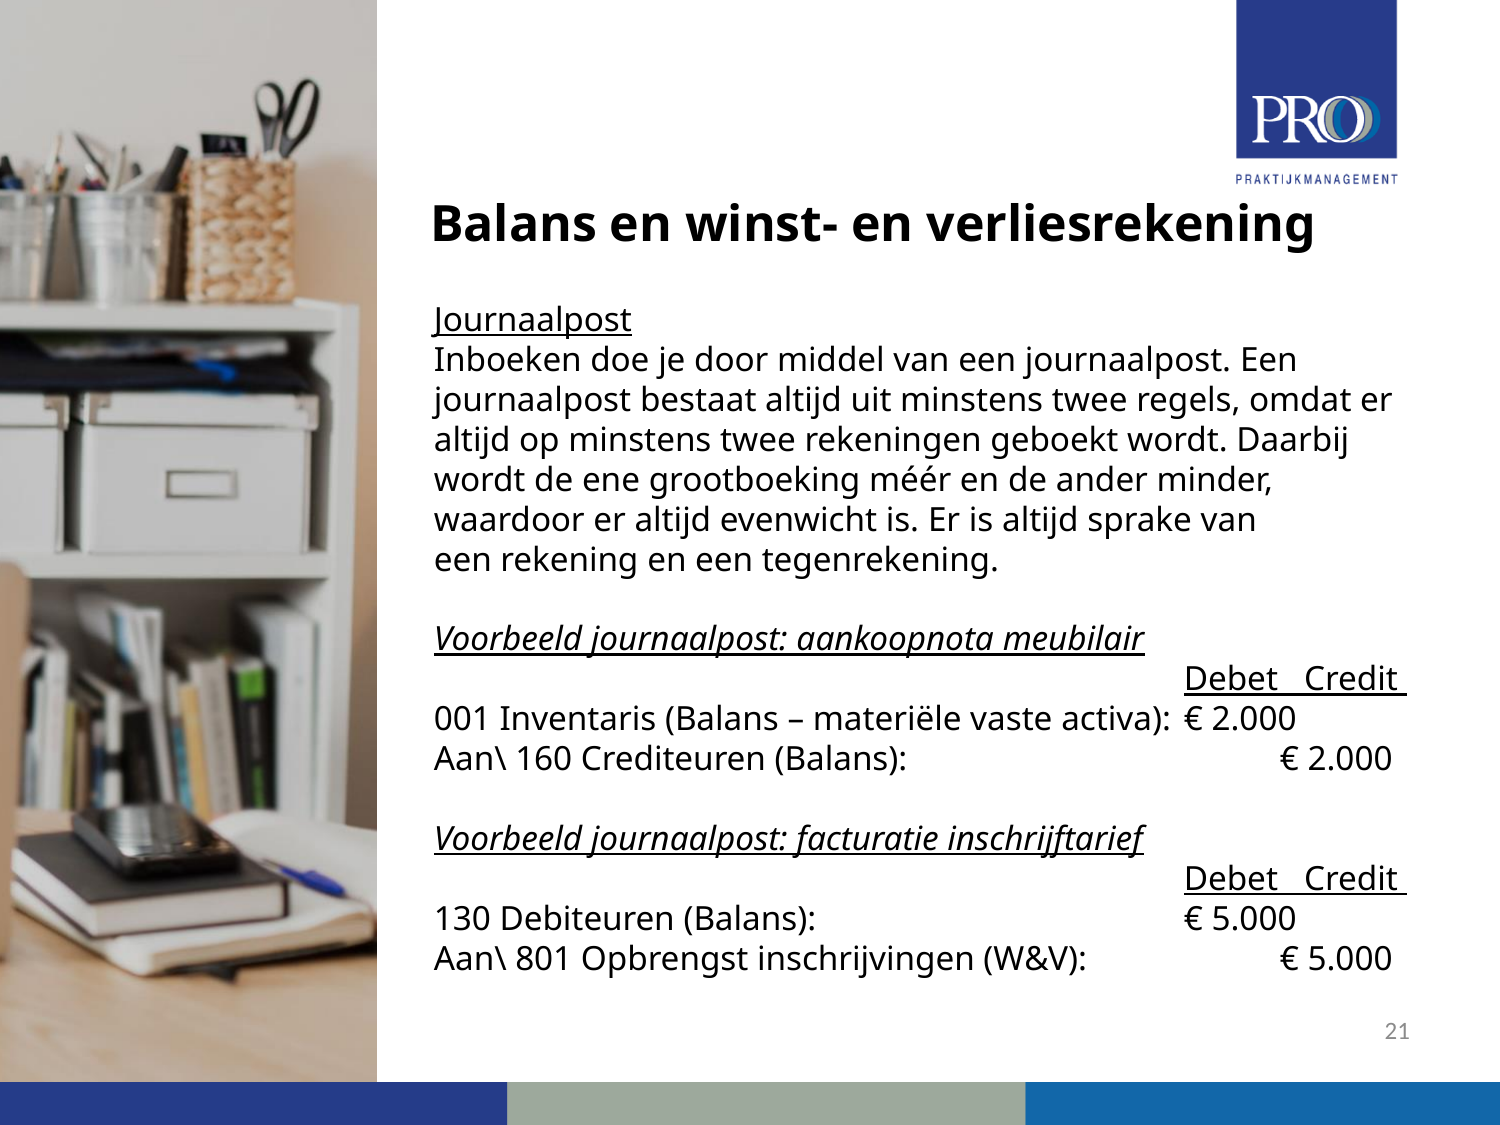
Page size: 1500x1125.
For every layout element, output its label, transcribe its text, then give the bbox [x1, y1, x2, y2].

picture [1222, 0, 1411, 186]
text_box Journaalpost Inboeken doe je door middel van een journaalpost. Een journaalpost bestaat altijd uit minstens twee regels, omdat er altijd op minstens twee rekeningen geboekt wordt. Daarbij wordt de ene grootboeking méér en de ander minder, waardoor er altijd evenwicht is. Er is altijd sprake van een rekening en een tegenrekening. Voorbeeld journaalpost: aankoopnota meubilair Debet Credit 001 Inventaris (Balans – materiële vaste activa): € 2.000 Aan\ 160 Crediteuren (Balans): € 2.000 Voorbeeld journaalpost: facturatie inschrijftarief Debet Credit 130 Debiteuren (Balans): € 5.000 Aan\ 801 Opbrengst inschrijvingen (W&V): € 5.000 [419, 290, 1427, 1025]
text_box Balans en winst- en verliesrekening [415, 184, 1410, 260]
picture [0, 0, 1500, 1125]
slide_number 21 [1074, 999, 1425, 1060]
